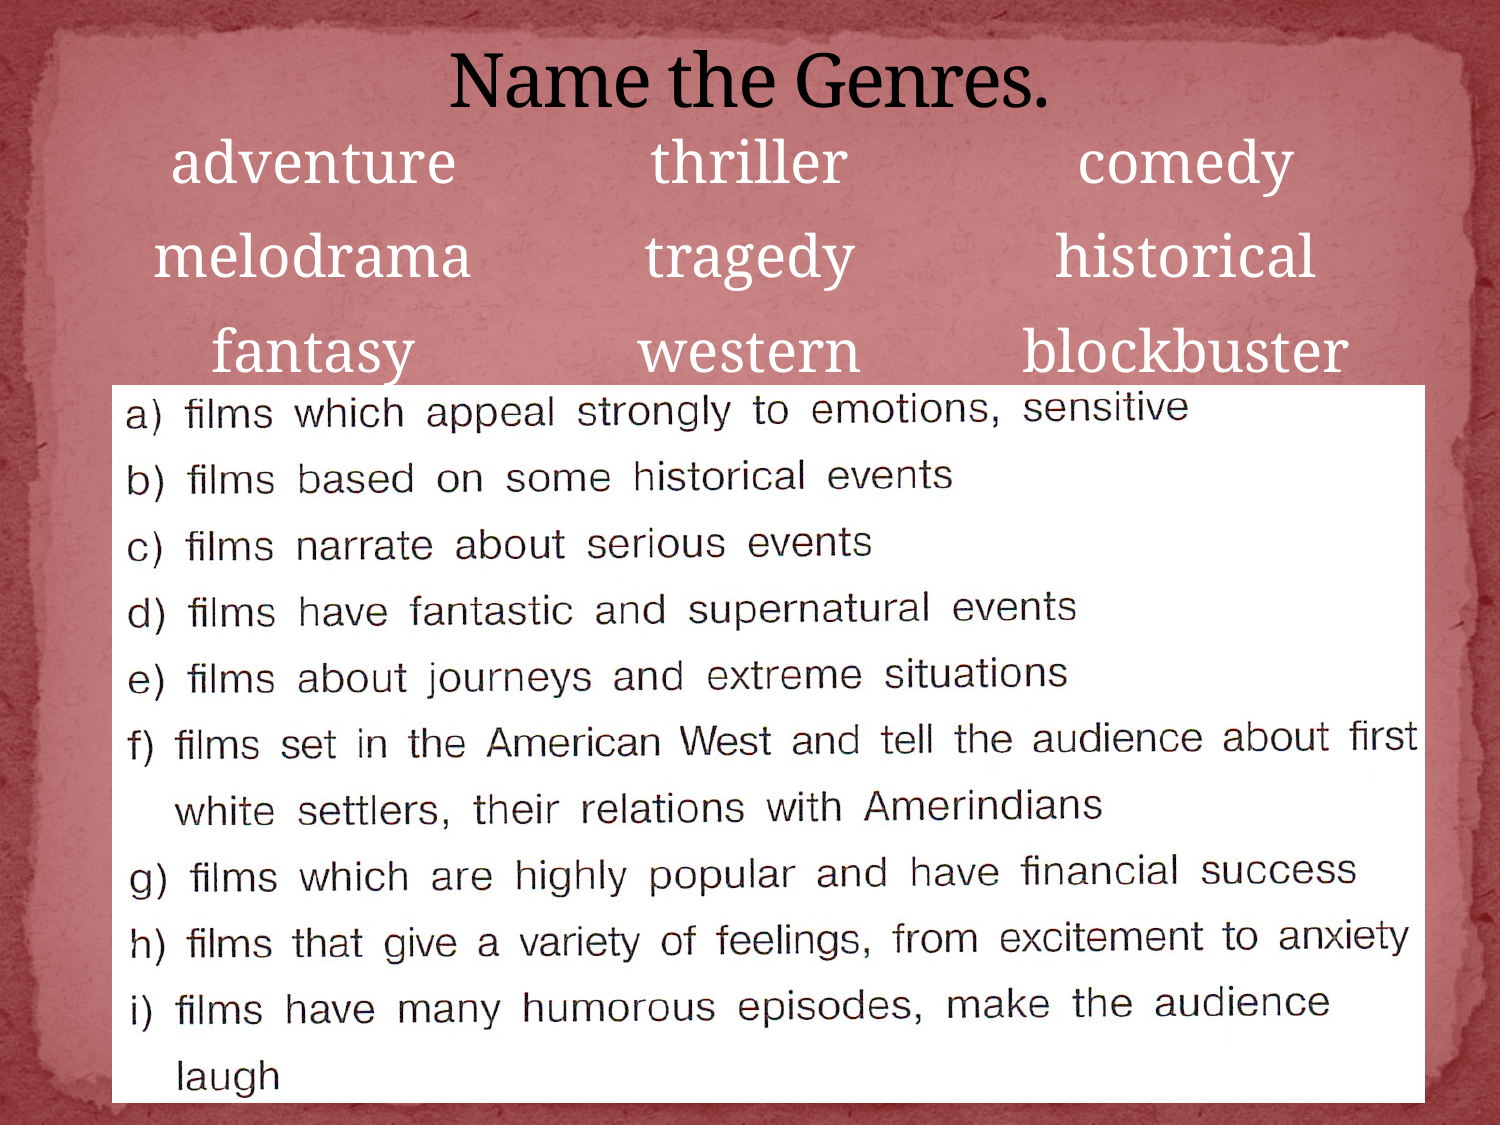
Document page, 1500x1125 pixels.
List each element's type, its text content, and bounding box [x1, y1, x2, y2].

table_header comedy [968, 114, 1404, 208]
table_header thriller [532, 114, 968, 208]
text_box Name the Genres. [74, 24, 1425, 138]
table_header adventure [96, 114, 532, 208]
picture [112, 385, 1425, 1103]
table_cell blockbuster [968, 302, 1404, 374]
table_cell fantasy [96, 302, 532, 397]
table_cell melodrama [96, 208, 532, 302]
table_cell tragedy [532, 208, 968, 302]
table_cell western [532, 302, 968, 374]
table_cell historical [968, 208, 1404, 302]
